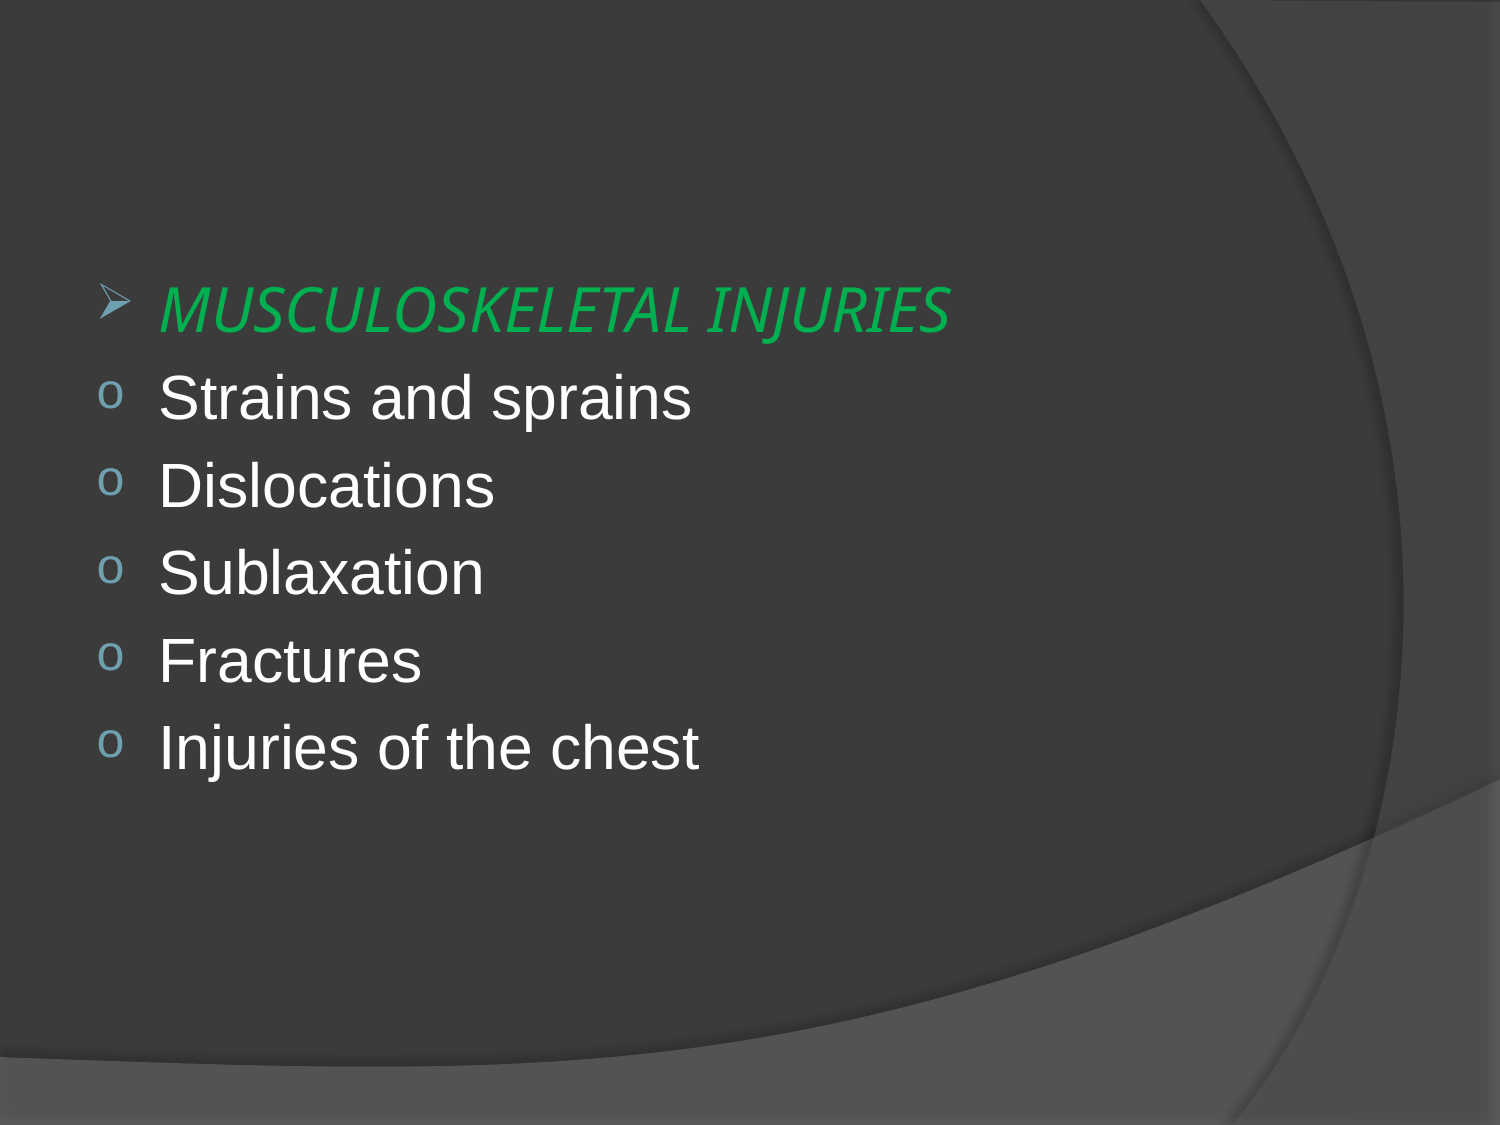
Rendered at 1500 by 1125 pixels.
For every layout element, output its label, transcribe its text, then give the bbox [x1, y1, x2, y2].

list MUSCULOSKELETAL INJURIES Strains and sprains Dislocations Sublaxation Fractures Injuries of the chest [75, 262, 1300, 1005]
